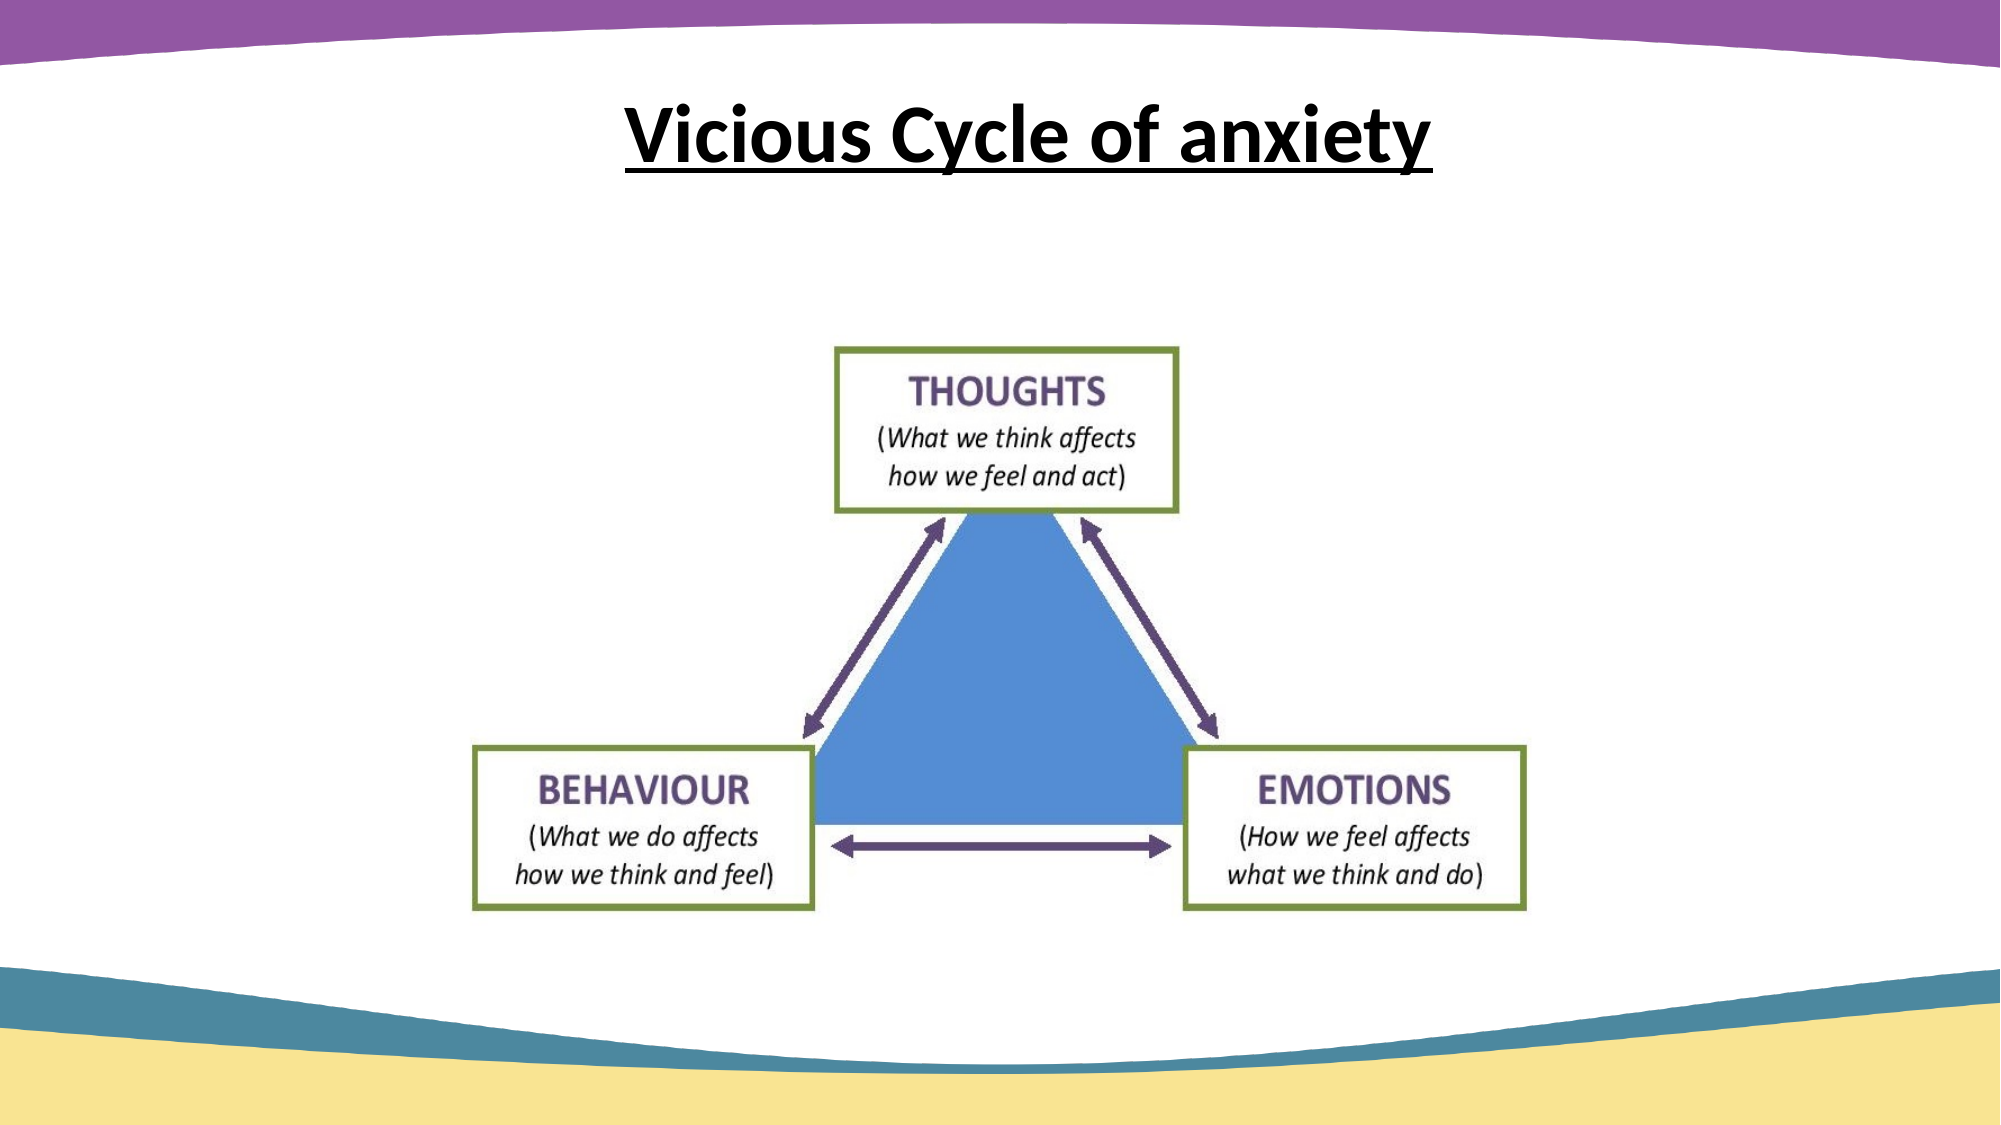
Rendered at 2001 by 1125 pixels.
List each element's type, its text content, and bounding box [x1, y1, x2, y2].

picture [398, 296, 1600, 996]
list Vicious Cycle of anxiety [381, 83, 1677, 203]
